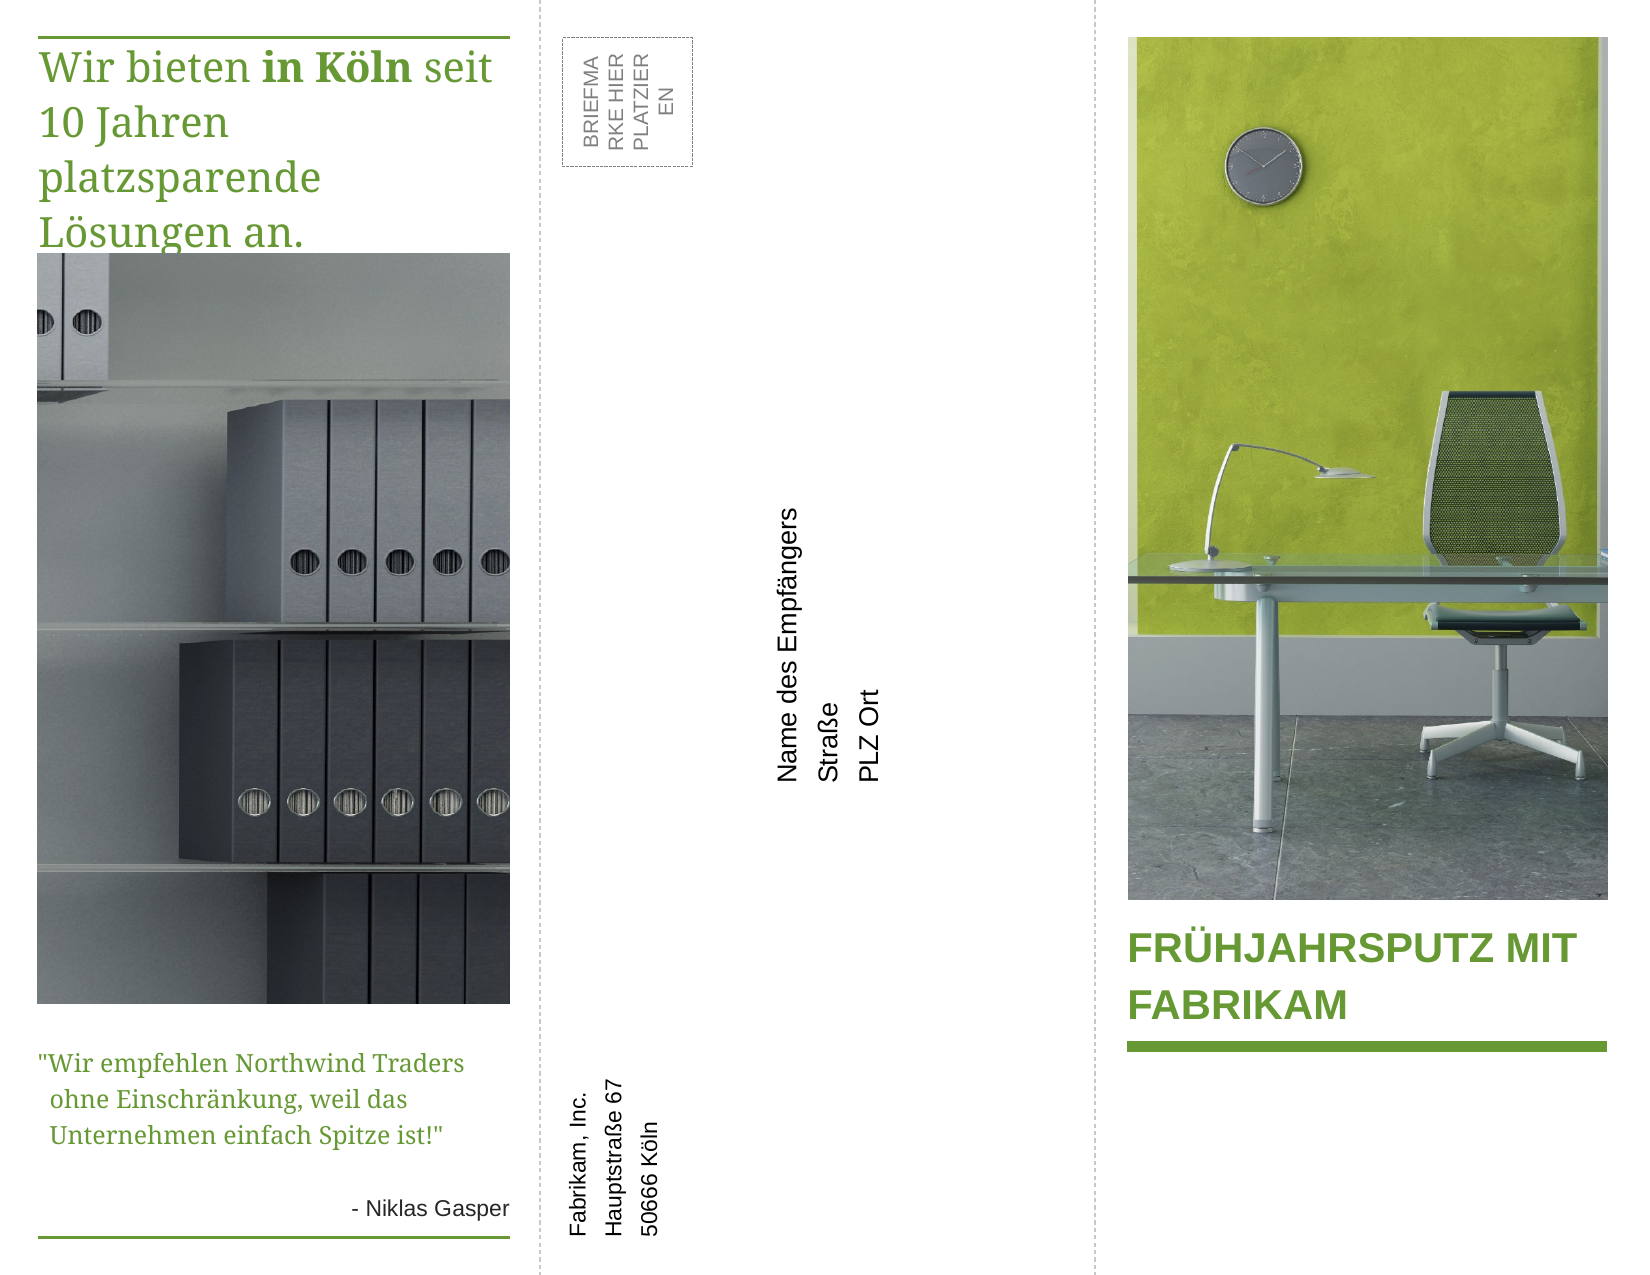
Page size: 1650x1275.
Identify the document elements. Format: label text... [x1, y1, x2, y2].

list Fabrikam, Inc. Hauptstraße 67 50666 Köln [562, 923, 682, 1238]
list Name des Empfängers Straße PLZ Ort [769, 448, 893, 784]
list - Niklas Gasper [37, 1187, 510, 1238]
list Wir bieten in Köln seit 10 Jahren platzsparende Lösungen an. [38, 39, 510, 252]
list "Wir empfehlen Northwind Traders ohne Einschränkung, weil das Unternehmen einfach Spitze ist!" [37, 1005, 510, 1186]
picture [1127, 37, 1608, 900]
list Frühjahrsputz mit Fabrikam [1127, 900, 1608, 1042]
picture [37, 253, 510, 1004]
